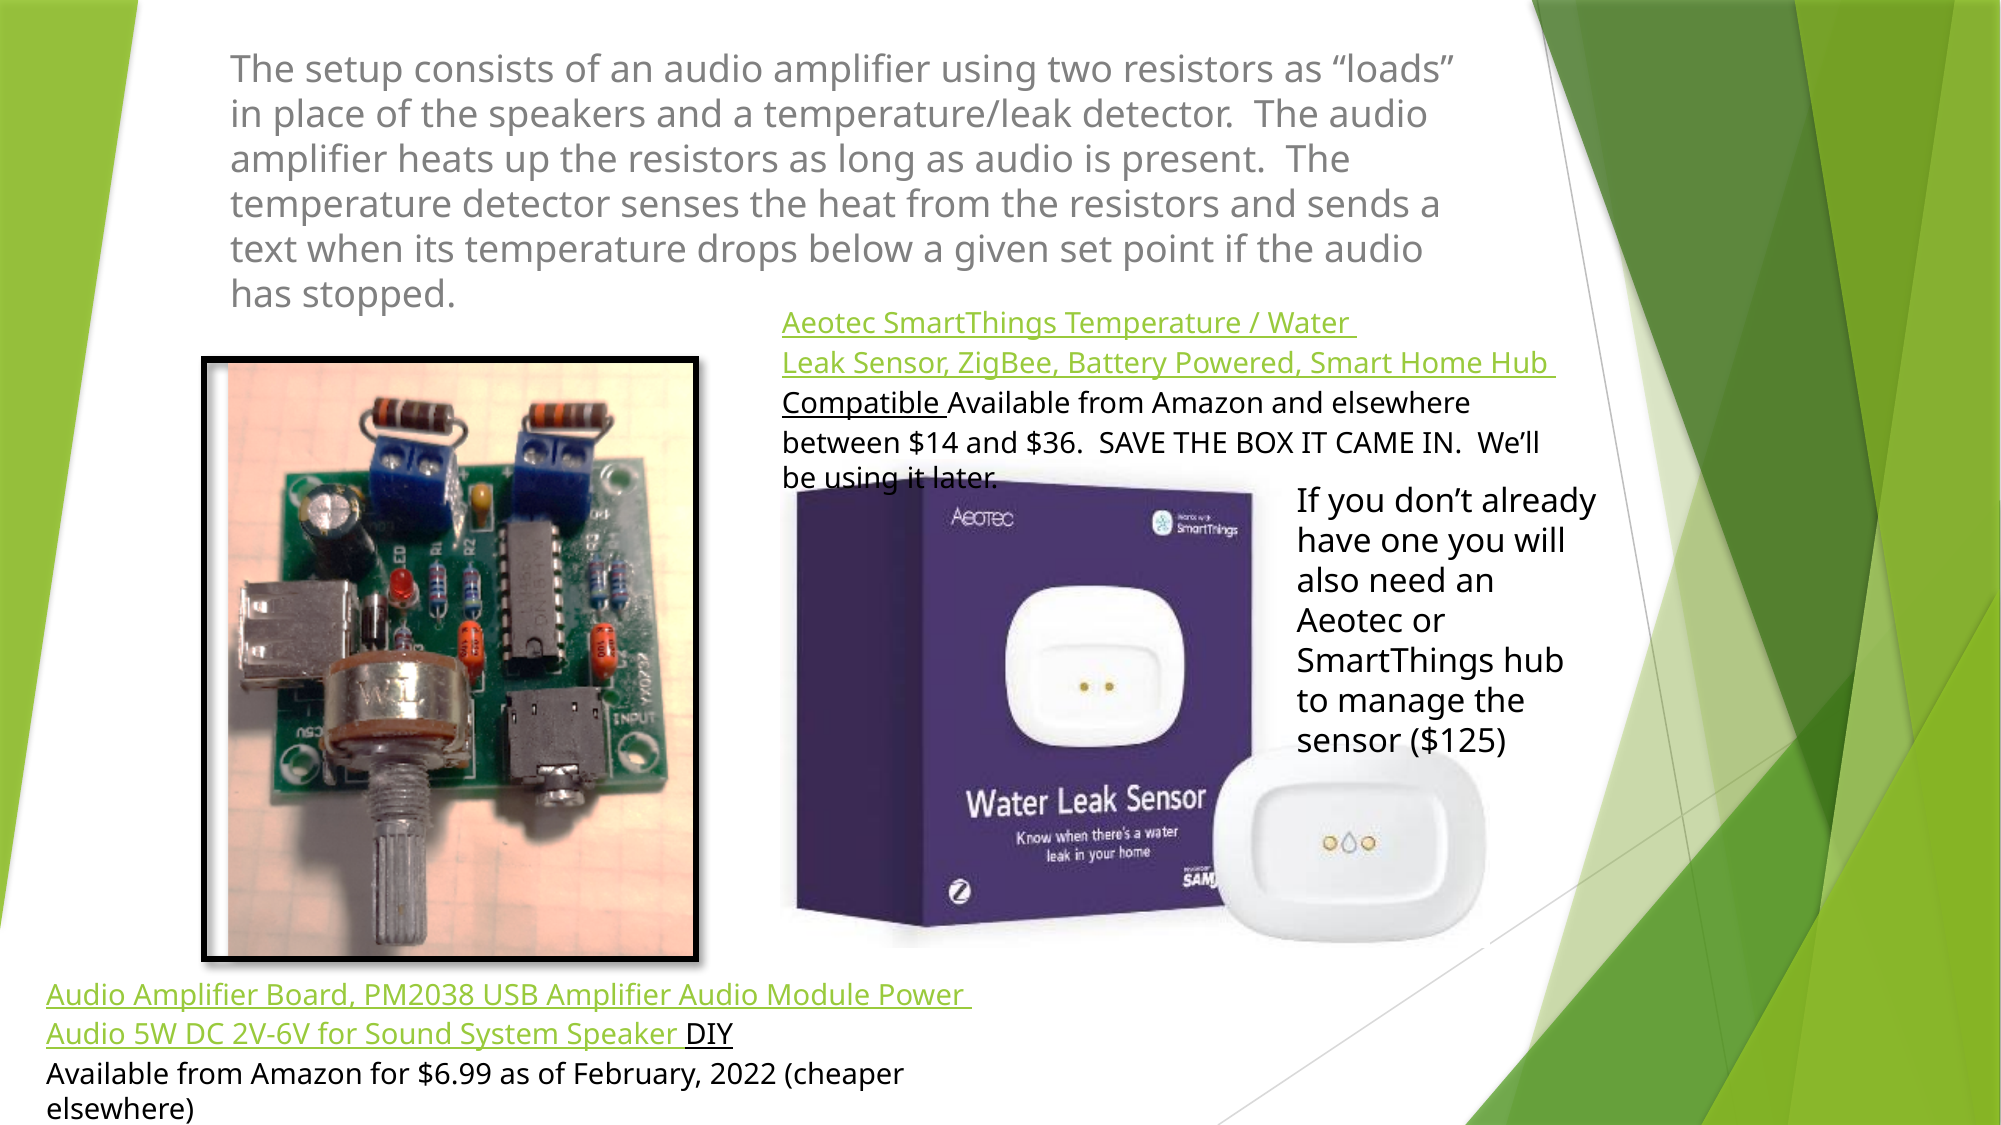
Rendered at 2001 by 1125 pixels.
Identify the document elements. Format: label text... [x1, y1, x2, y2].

picture [152, 364, 748, 956]
text_box Aeotec SmartThings Temperature / Water Leak Sensor, ZigBee, Battery Powered, Smart Home Hub Compatible Available from Amazon and elsewhere between $14 and $36. SAVE THE BOX IT CAME IN. We’ll be using it later. [767, 297, 1580, 502]
text_box Audio Amplifier Board, PM2038 USB Amplifier Audio Module Power Audio 5W DC 2V-6V for Sound System Speaker DIY Available from Amazon for $6.99 as of February, 2022 (cheaper elsewhere) [31, 968, 1046, 1125]
picture [779, 459, 1490, 948]
text_box If you don’t already have one you will also need an Aeotec or SmartThings hub to manage the sensor ($125) [1494, 471, 1613, 766]
subtitle The setup consists of an audio amplifier using two resistors as “loads” in place of the speakers and a temperature/leak detector. The audio amplifier heats up the resistors as long as audio is present. The temperature detector senses the heat from the resistors and sends a text when its temperature drops below a given set point if the audio has stopped. [214, 37, 1490, 472]
